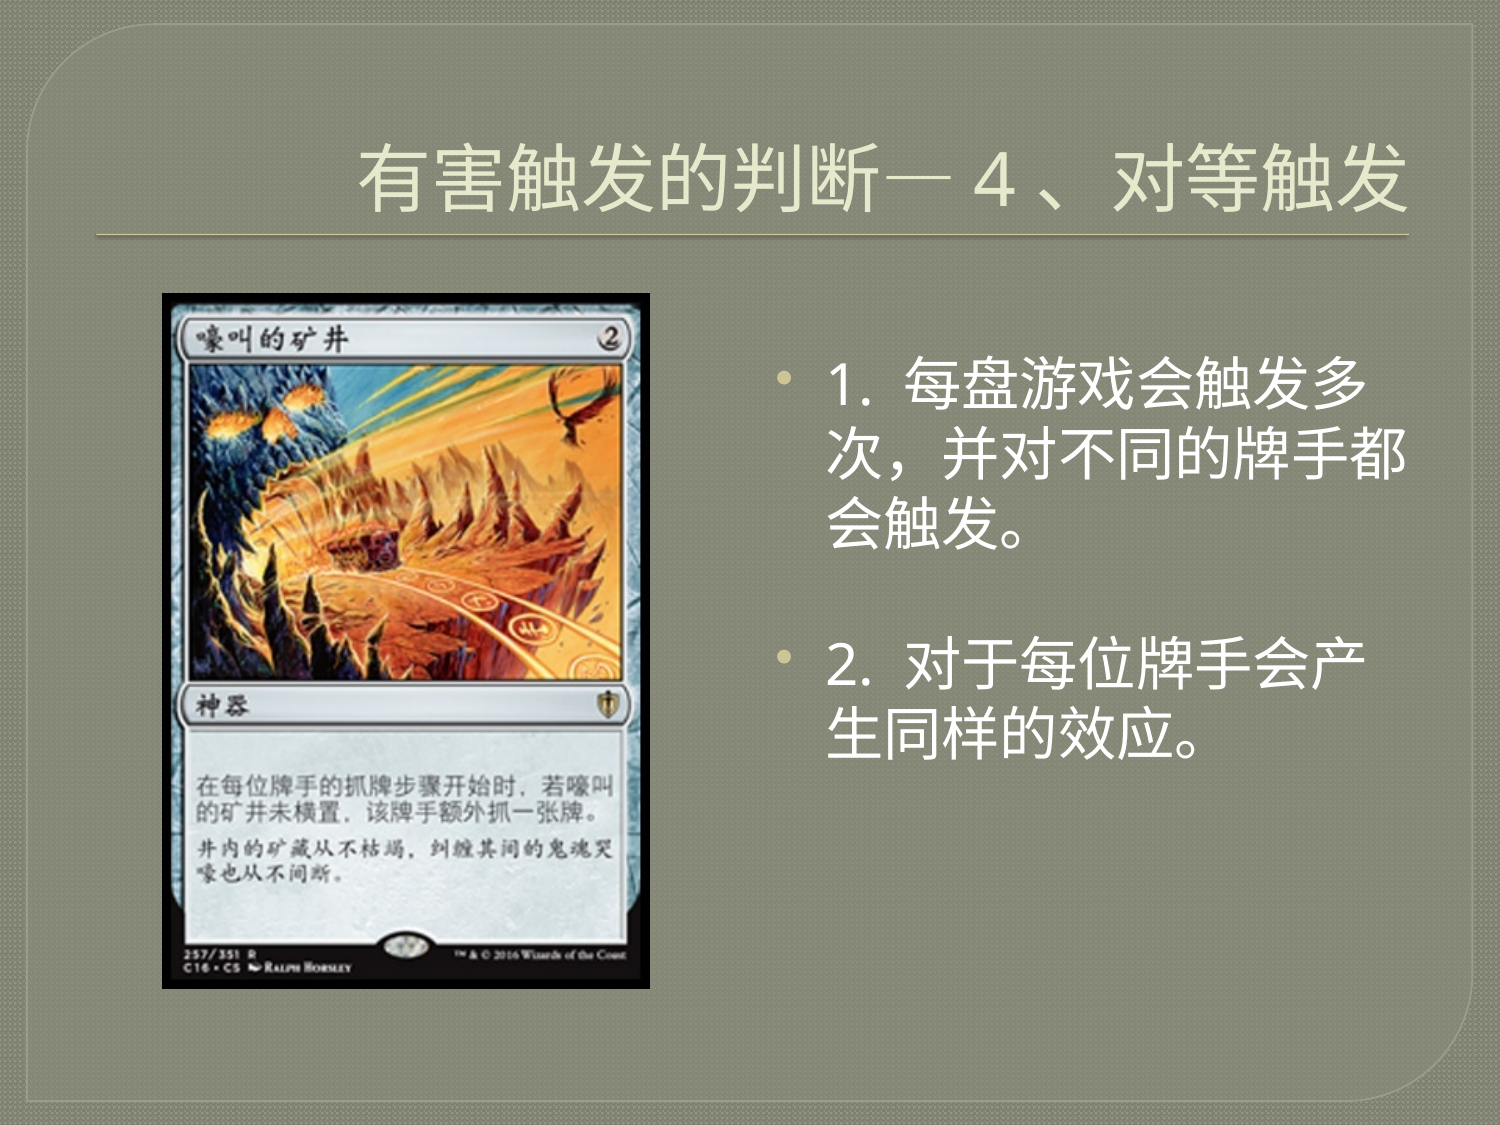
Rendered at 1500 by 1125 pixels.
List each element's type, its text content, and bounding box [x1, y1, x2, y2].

list 1. 每盘游戏会触发多次，并对不同的牌手都会触发。 2. 对于每位牌手会产生同样的效应。 [762, 270, 1425, 1013]
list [162, 293, 651, 990]
title 有害触发的判断—4、对等触发 [75, 41, 1425, 230]
